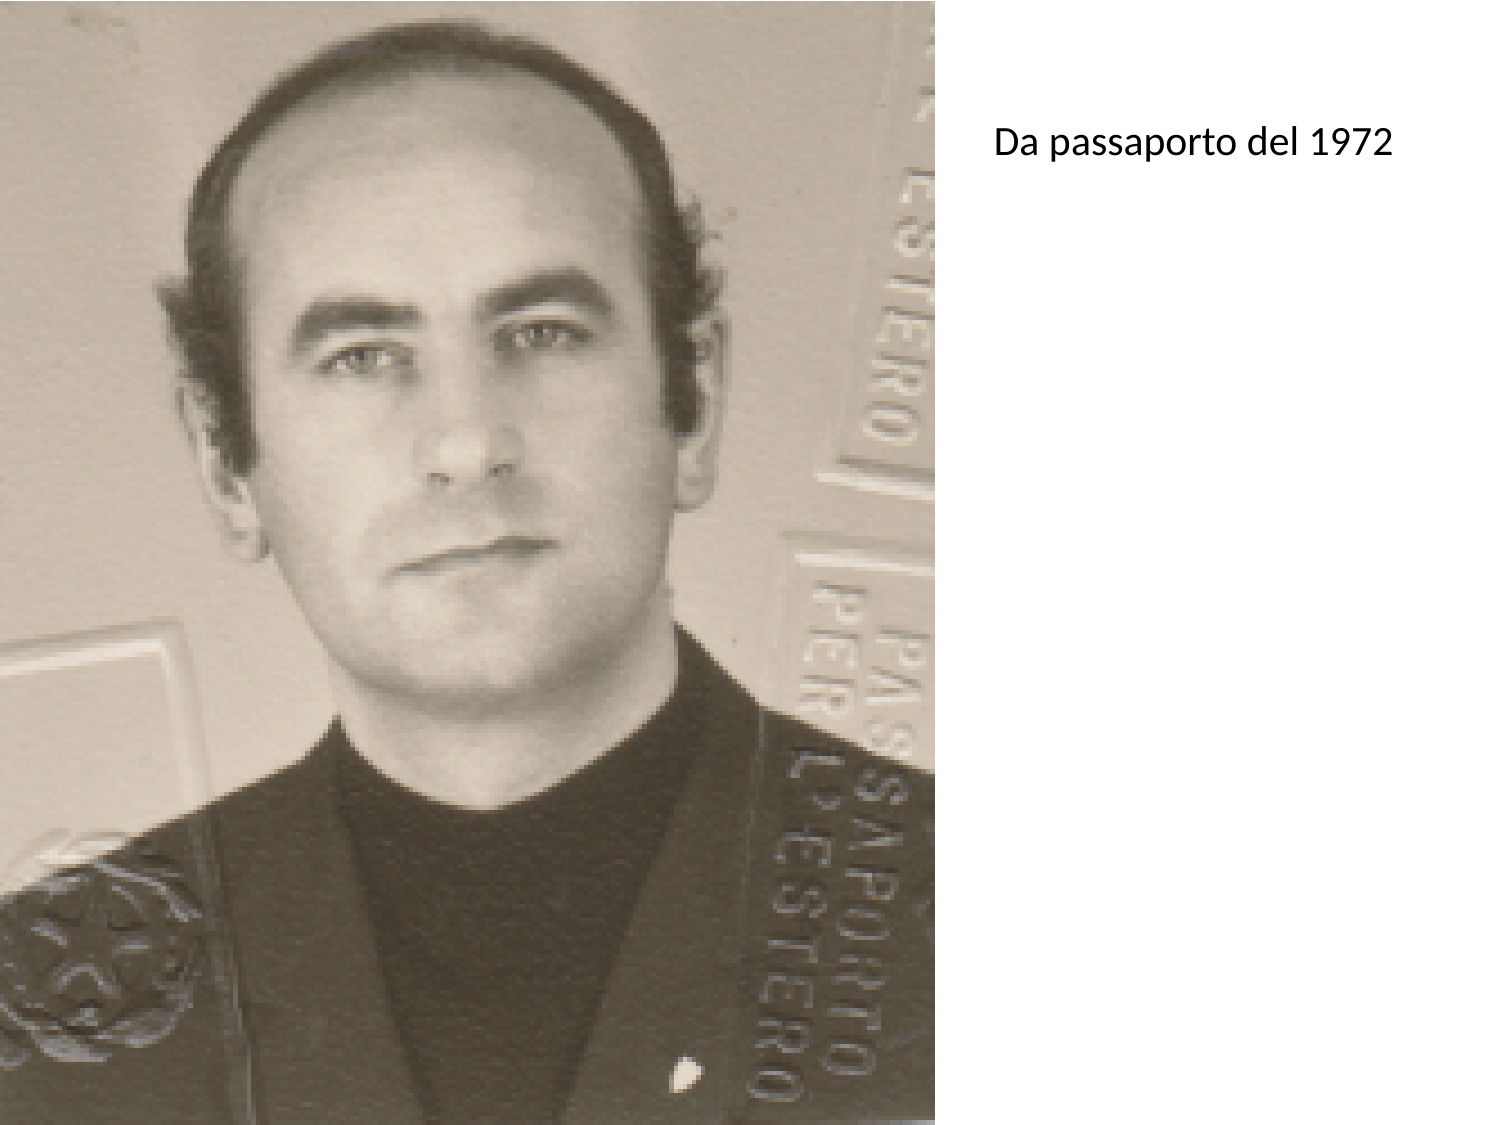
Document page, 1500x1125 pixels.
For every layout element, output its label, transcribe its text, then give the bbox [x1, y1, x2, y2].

title Da passaporto del 1972 [962, 45, 1425, 233]
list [0, 1, 935, 1125]
